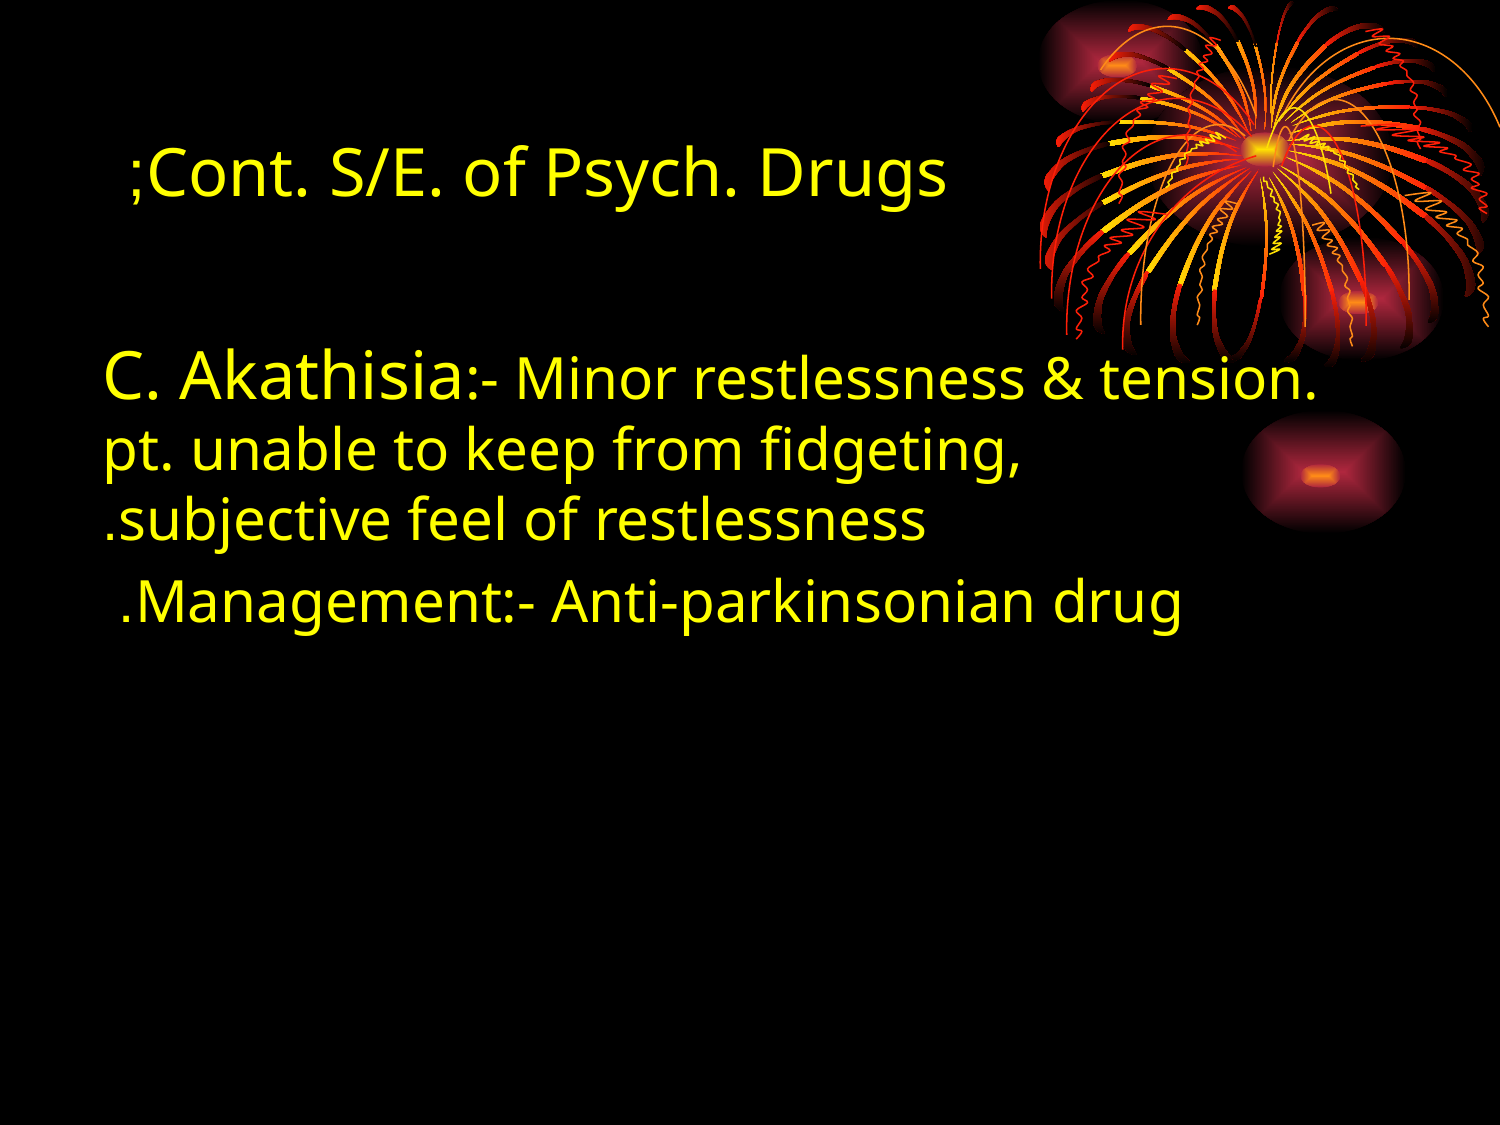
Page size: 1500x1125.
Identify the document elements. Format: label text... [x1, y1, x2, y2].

title Cont. S/E. of Psych. Drugs; [112, 49, 1388, 290]
list C. Akathisia:- Minor restlessness & tension. pt. unable to keep from fidgeting, subjective feel of restlessness. Management:- Anti-parkinsonian drug. [87, 324, 1363, 976]
